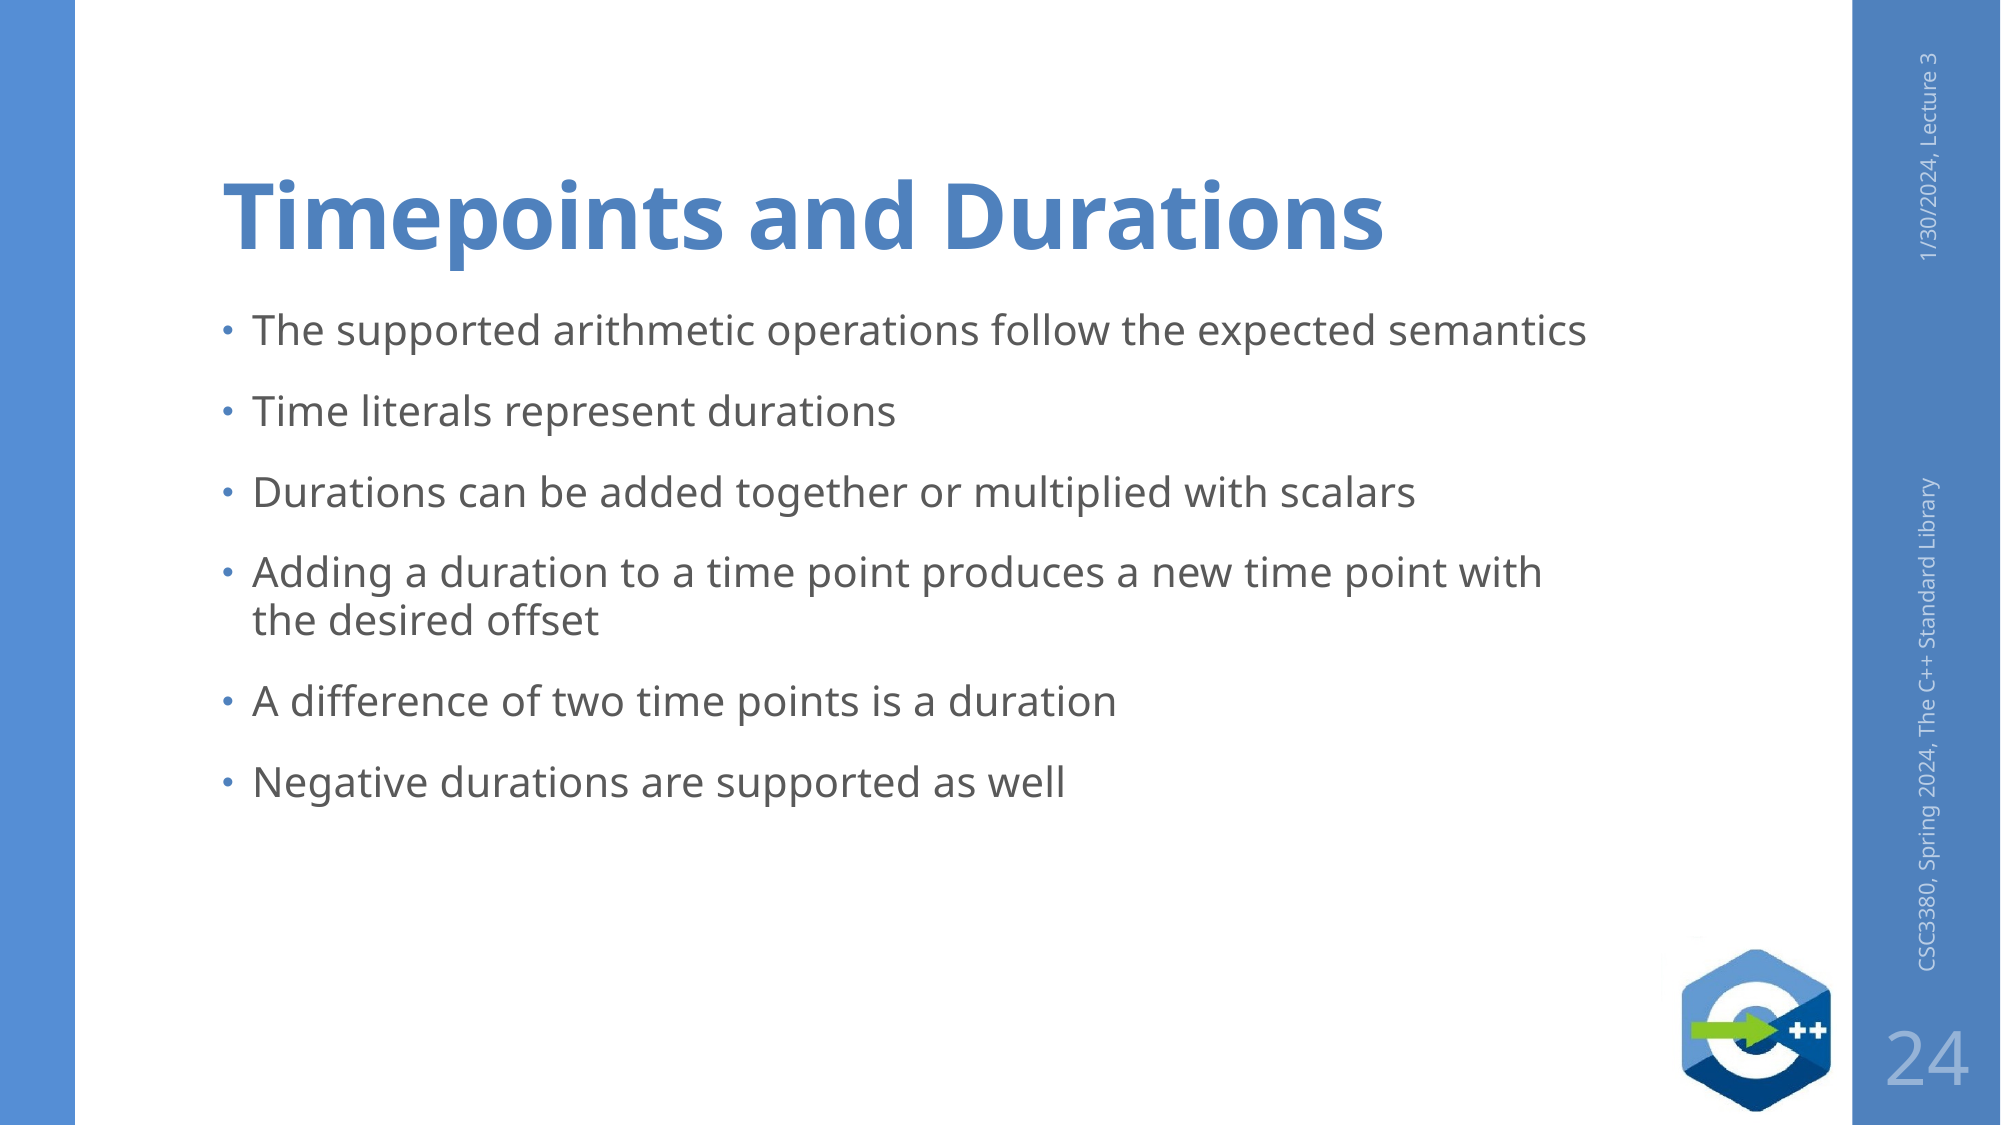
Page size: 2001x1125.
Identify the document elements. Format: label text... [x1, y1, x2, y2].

footer CSC3380, Spring 2024, The C++ Standard Library [1897, 400, 1958, 988]
title Timepoints and Durations [206, 48, 1797, 278]
slide_number 24 [1852, 1012, 2000, 1110]
picture [1661, 936, 1851, 1125]
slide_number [1897, 37, 1958, 351]
list The supported arithmetic operations follow the expected semantics Time literals represent durations Durations can be added together or multiplied with scalars Adding a duration to a time point produces a new time point with the desired offset A difference of two time points is a duration Negative durations are supported as well [206, 299, 1617, 1014]
